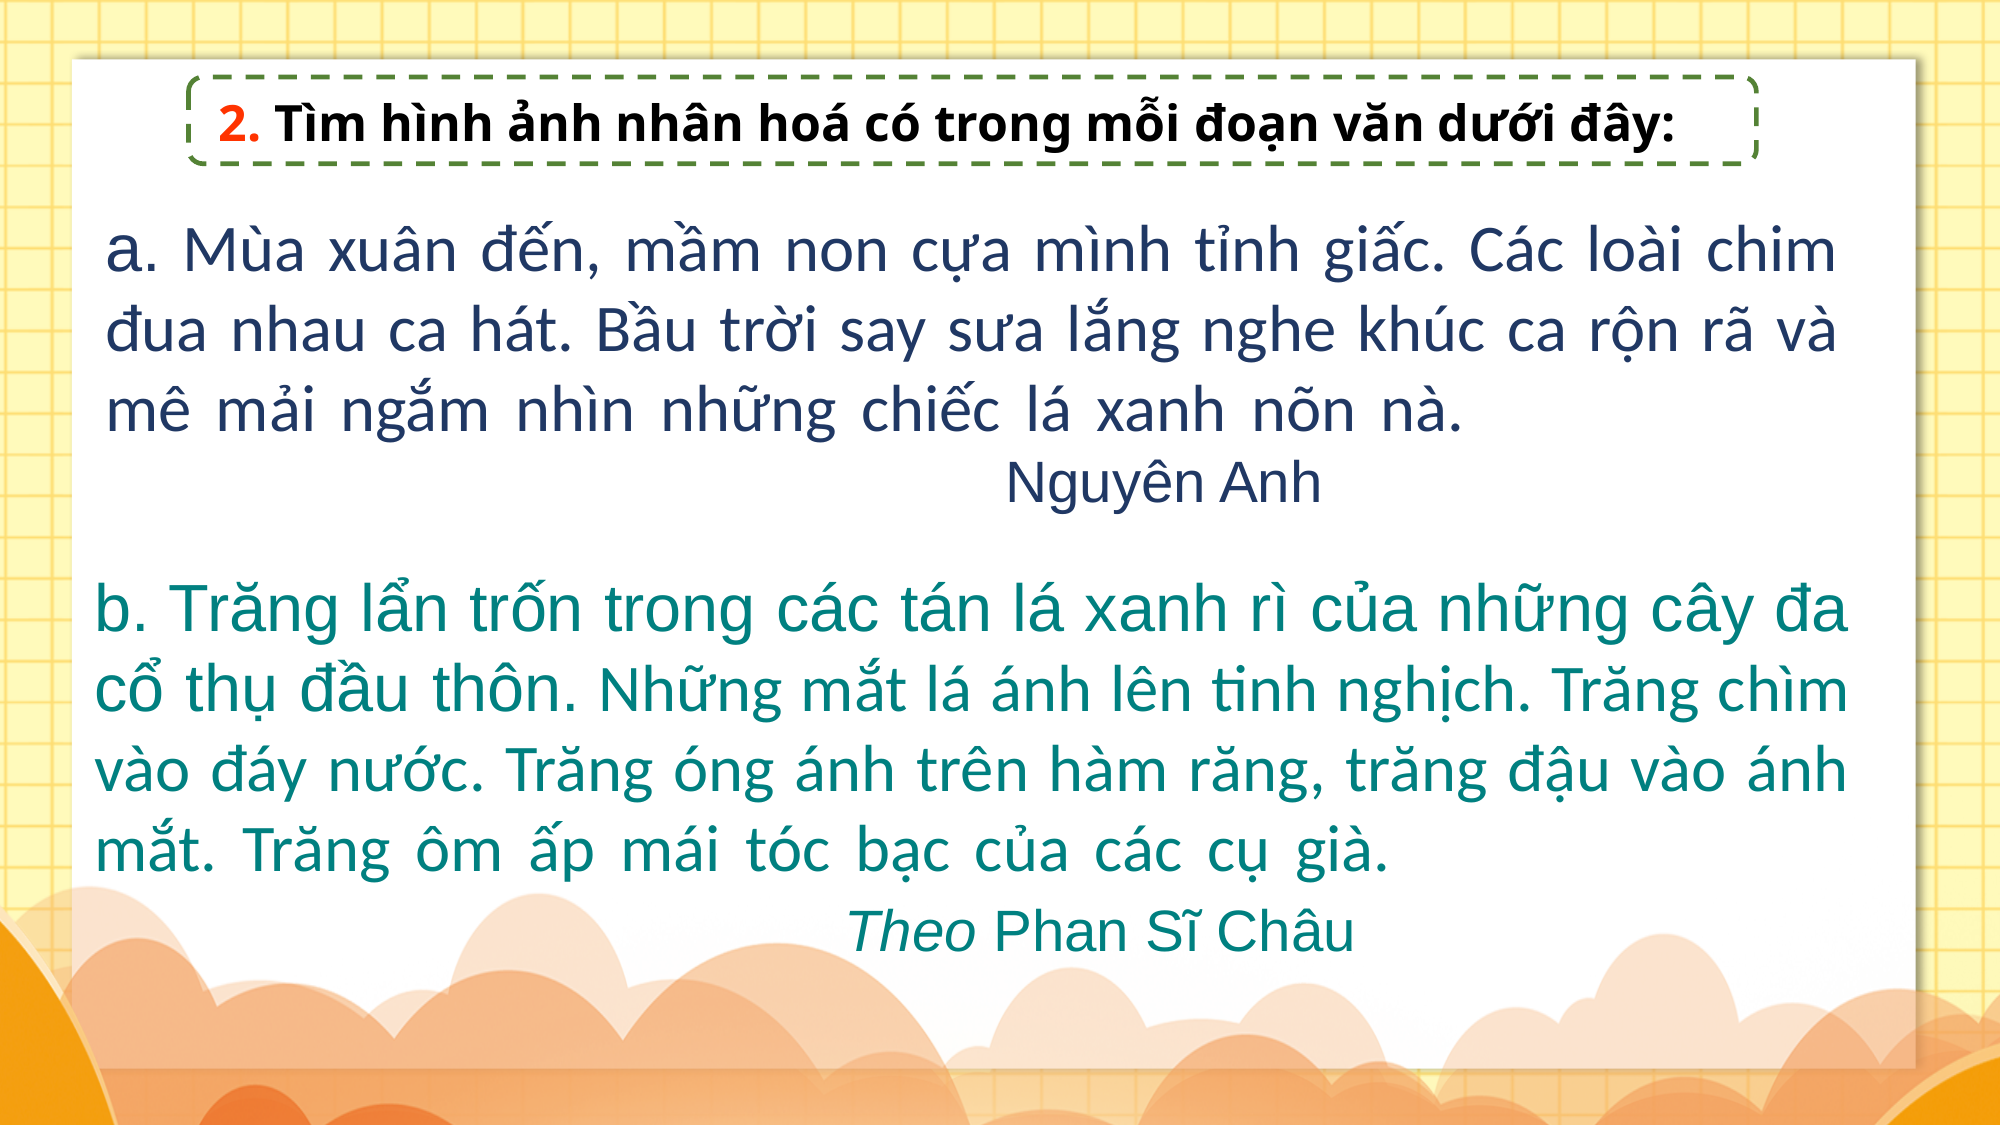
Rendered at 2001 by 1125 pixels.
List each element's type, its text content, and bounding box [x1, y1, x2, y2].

text_box b. Trăng lẩn trốn trong các tán lá xanh rì của những cây đa cổ thụ đầu thôn. Những mắt lá ánh lên tinh nghịch. Trăng chìm vào đáy nước. Trăng óng ánh trên hàm răng, trăng đậu vào ánh mắt. Trăng ôm ấp mái tóc bạc của các cụ già. Theo Phan Sĩ Châu [79, 557, 1866, 972]
text_box a. Mùa xuân đến, mầm non cựa mình tỉnh giấc. Các loài chim đua nhau ca hát. Bầu trời say sưa lắng nghe khúc ca rộn rã và mê mải ngắm nhìn những chiếc lá xanh nõn nà. Nguyên Anh [90, 197, 1855, 522]
picture [0, 0, 2000, 1125]
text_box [188, 76, 1757, 221]
